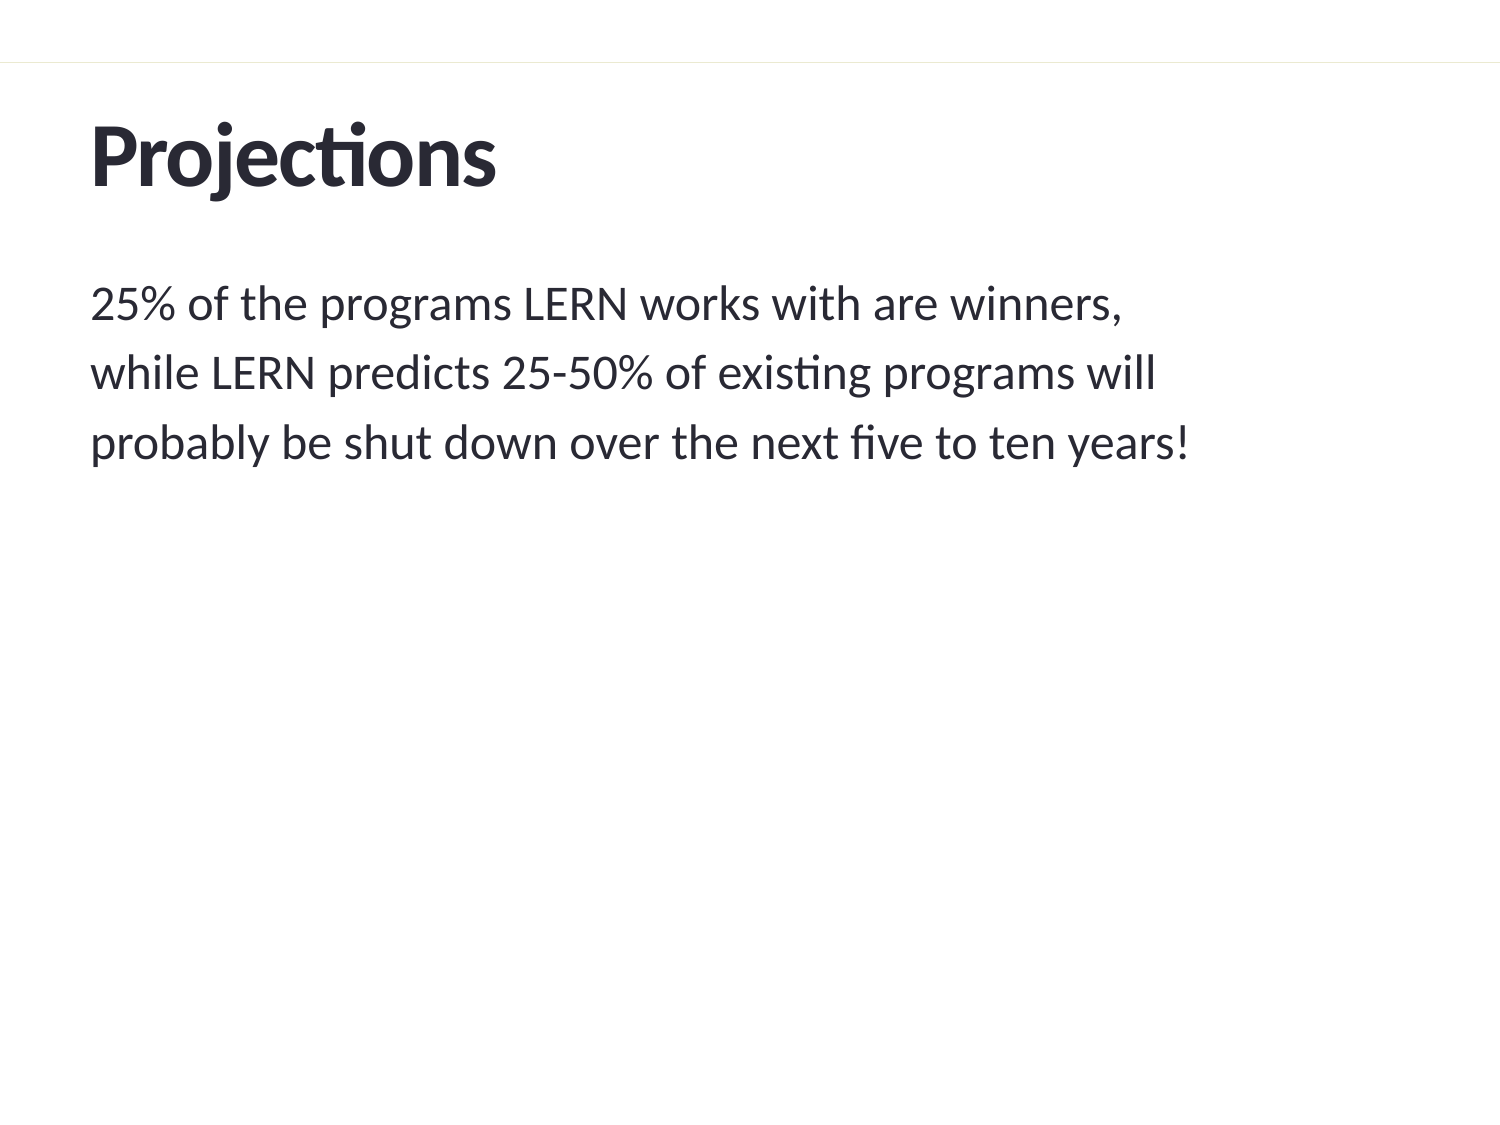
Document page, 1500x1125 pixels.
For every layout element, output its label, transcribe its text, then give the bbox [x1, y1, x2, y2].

title Projections [75, 87, 1425, 250]
text_box [0, 0, 1500, 65]
list 25% of the programs LERN works with are winners, while LERN predicts 25-50% of existing programs will probably be shut down over the next five to ten years! [75, 262, 1238, 1063]
